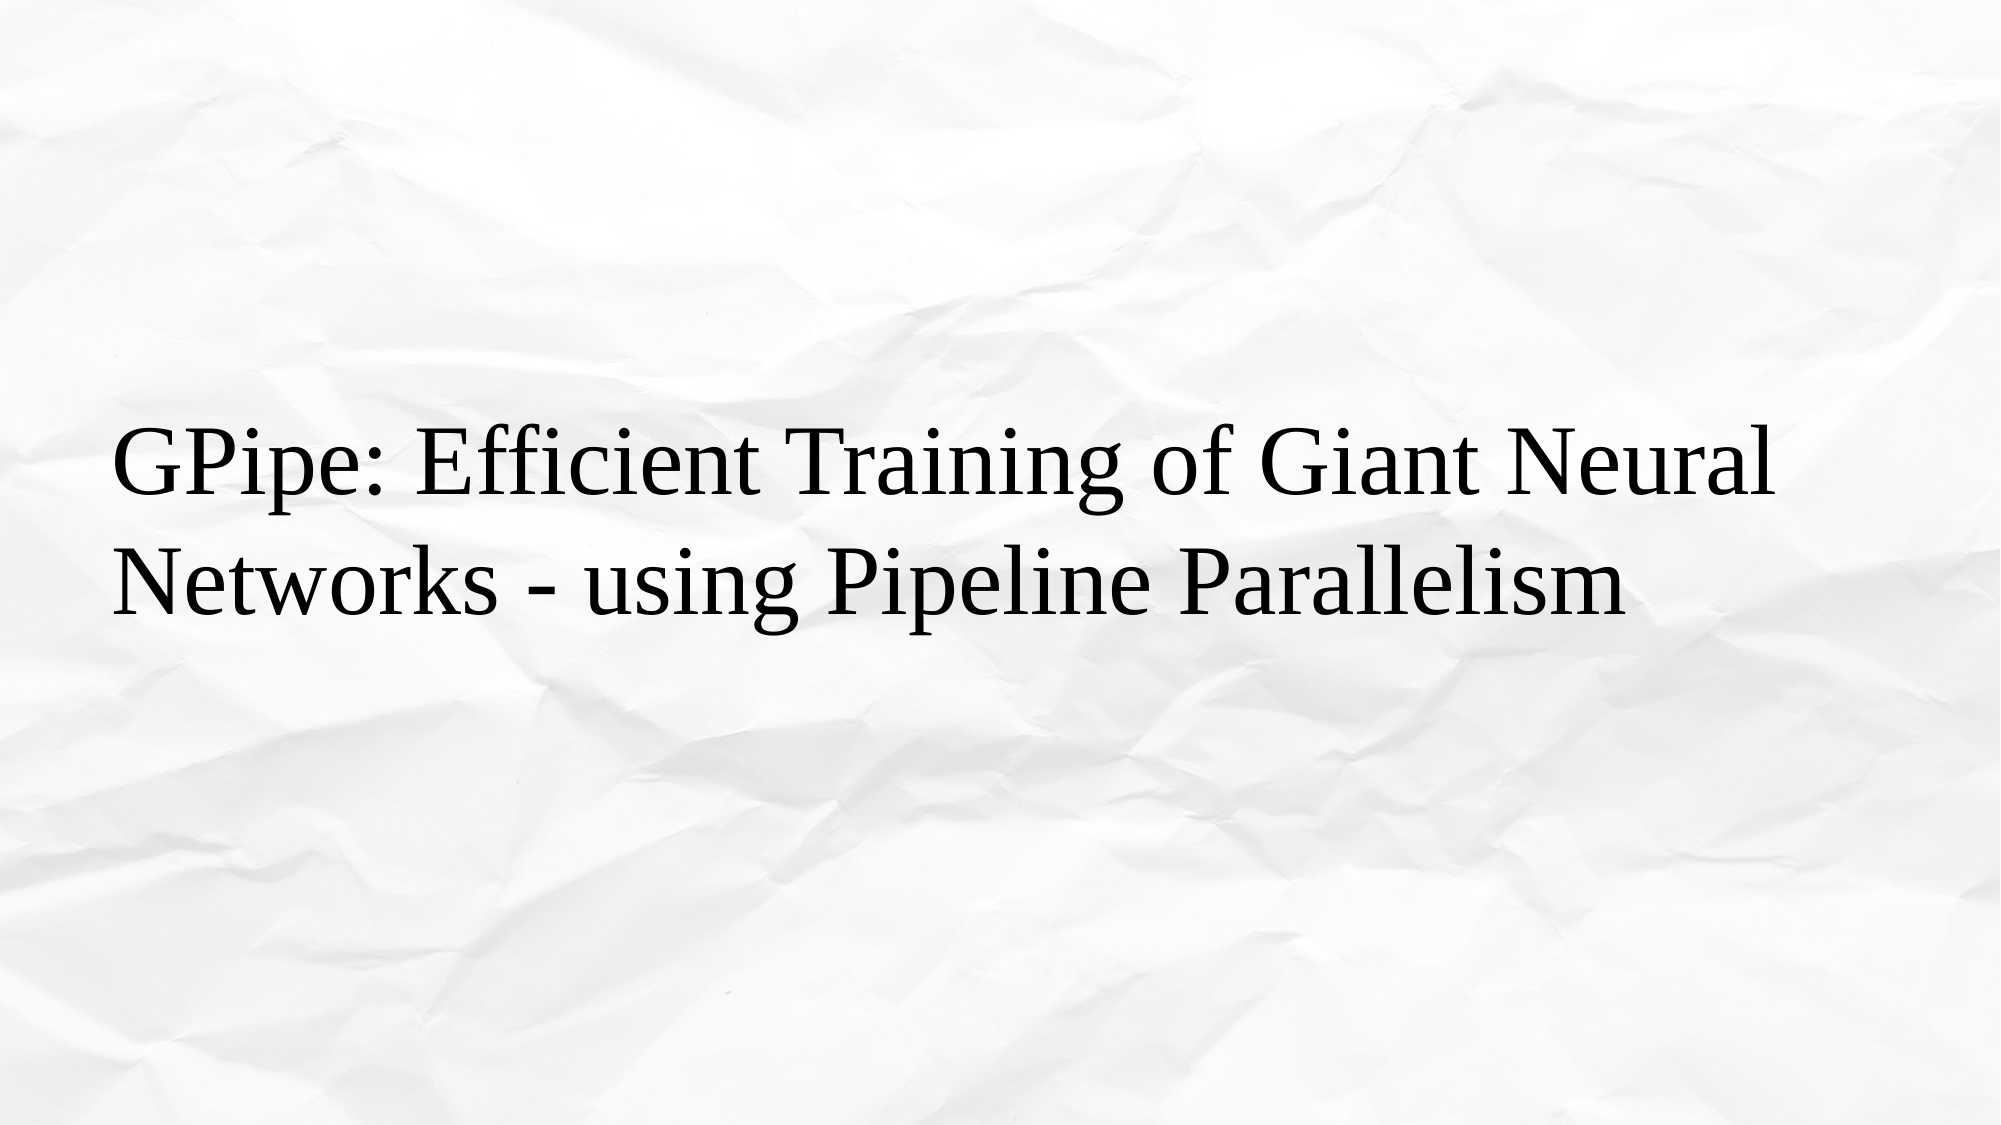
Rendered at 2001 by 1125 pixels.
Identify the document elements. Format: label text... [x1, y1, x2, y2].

text_box GPipe: Efficient Training of Giant Neural Networks - using Pipeline Parallelism [96, 387, 1939, 643]
